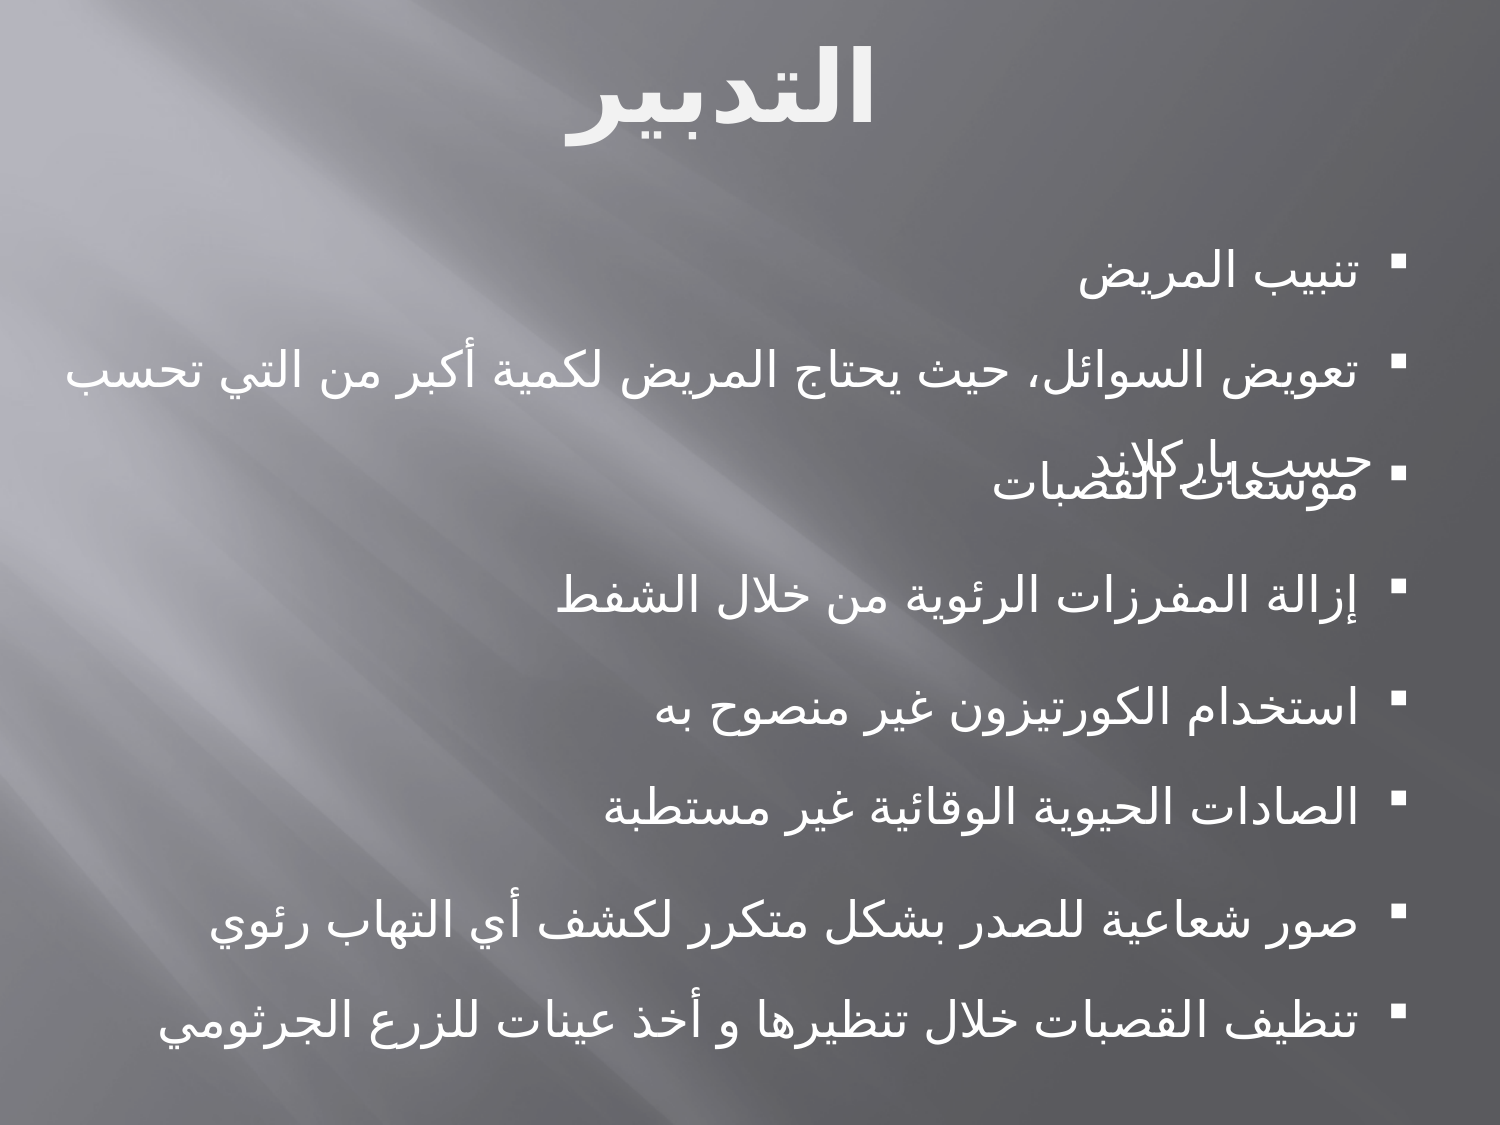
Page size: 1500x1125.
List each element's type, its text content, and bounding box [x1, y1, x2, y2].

text_box التدبير [0, 12, 1463, 150]
text_box صور شعاعية للصدر بشكل متكرر لكشف أي التهاب رئوي [12, 849, 1425, 955]
text_box استخدام الكورتيزون غير منصوح به [0, 637, 1425, 737]
text_box تنظيف القصبات خلال تنظيرها و أخذ عينات للزرع الجرثومي [24, 955, 1425, 1050]
text_box إزالة المفرزات الرئوية من خلال الشفط [37, 524, 1425, 630]
text_box الصادات الحيوية الوقائية غير مستطبة [0, 737, 1425, 843]
text_box تعويض السوائل، حيث يحتاج المريض لكمية أكبر من التي تحسب حسب باركلاند [50, 299, 1425, 412]
text_box موسعات القصبات [37, 412, 1425, 518]
text_box تنبيب المريض [0, 199, 1425, 305]
